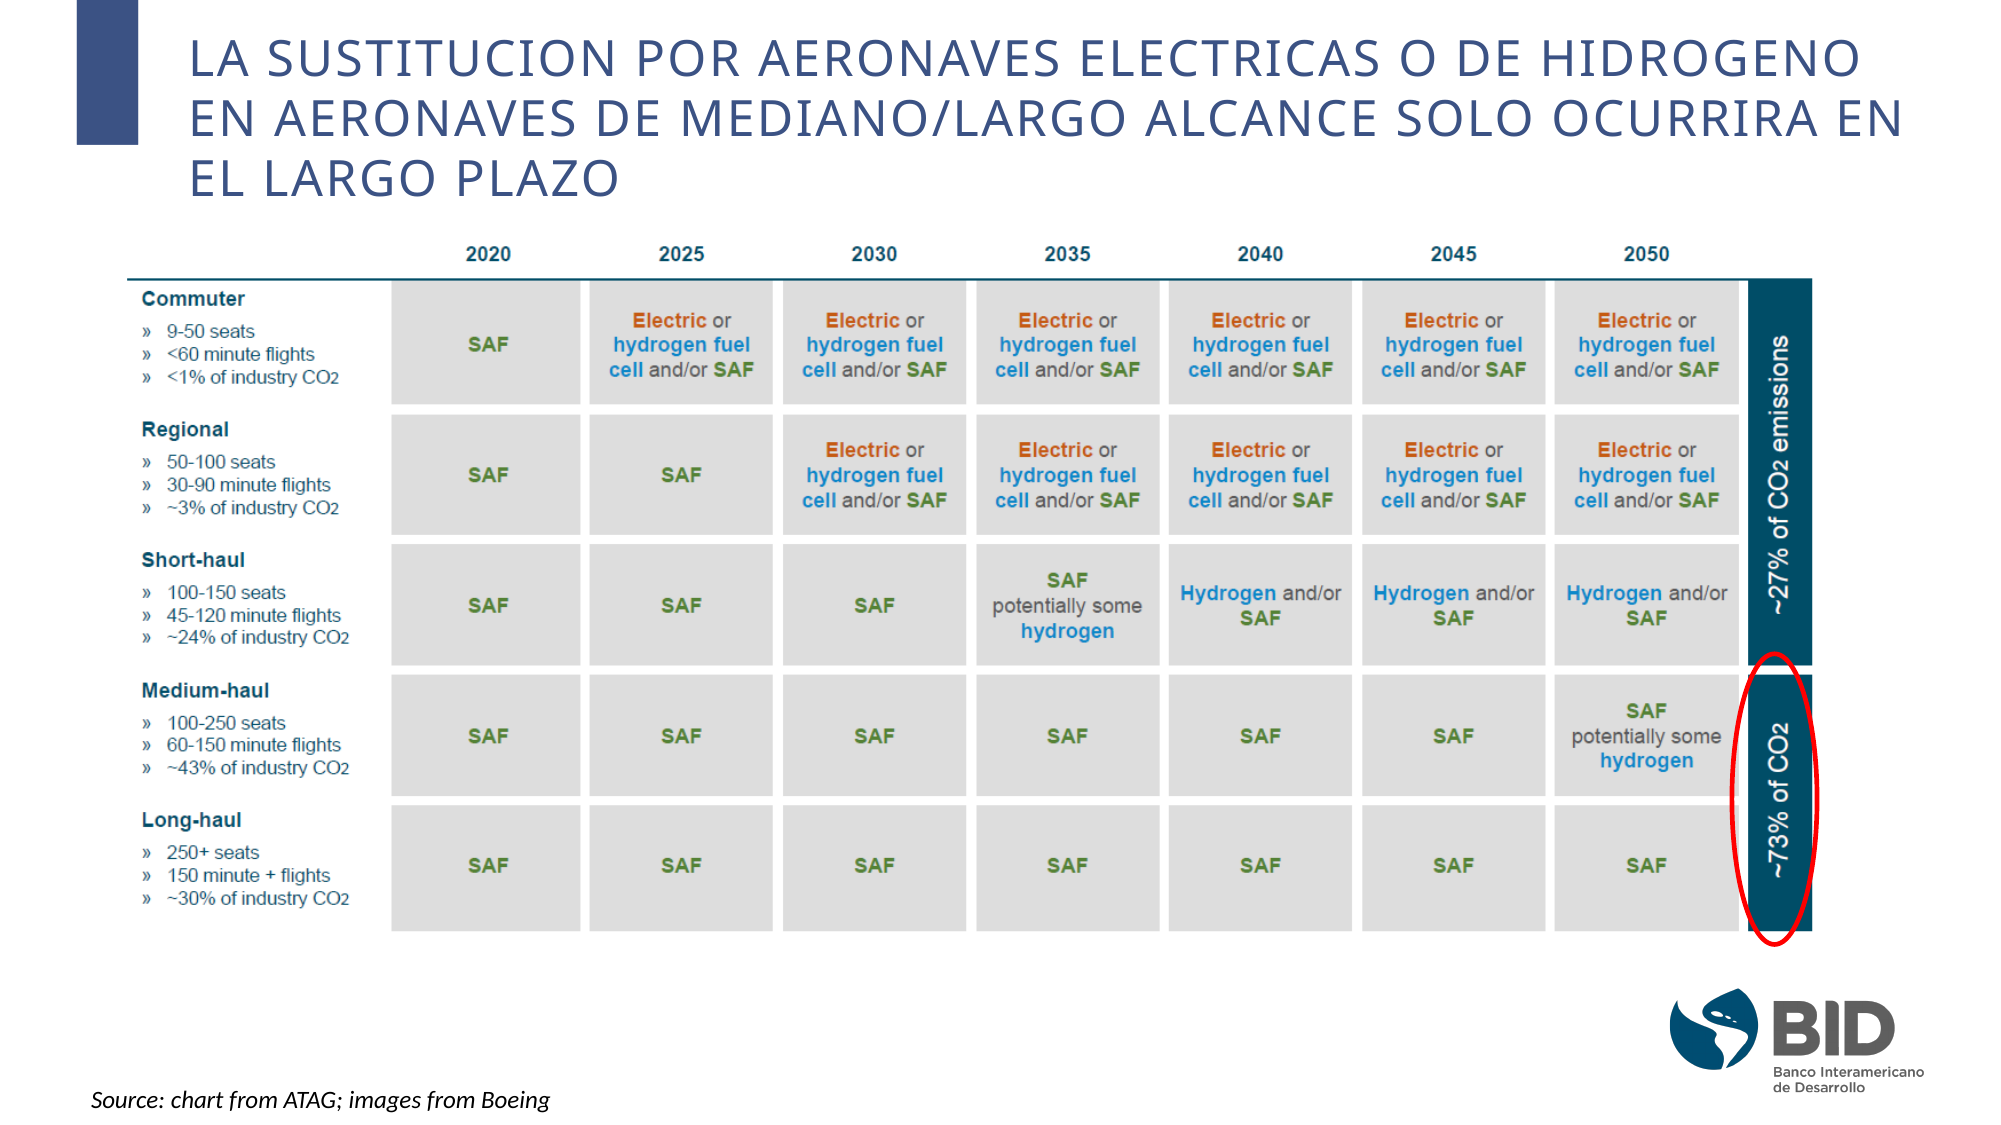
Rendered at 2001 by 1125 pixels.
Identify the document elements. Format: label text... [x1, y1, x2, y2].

text_box LA SUSTITUCION POR AERONAVES ELECTRICAS O DE HIDROGENO EN AERONAVES DE MEDIANO/LARGO ALCANCE SOLO OCURRIRA EN EL LARGO PLAZO [188, 26, 1924, 207]
text_box Source: chart from ATAG; images from Boeing [76, 1075, 567, 1121]
text_box [76, 0, 139, 145]
picture [1666, 985, 1928, 1099]
text_box [1759, 937, 1790, 946]
picture [117, 228, 1818, 937]
